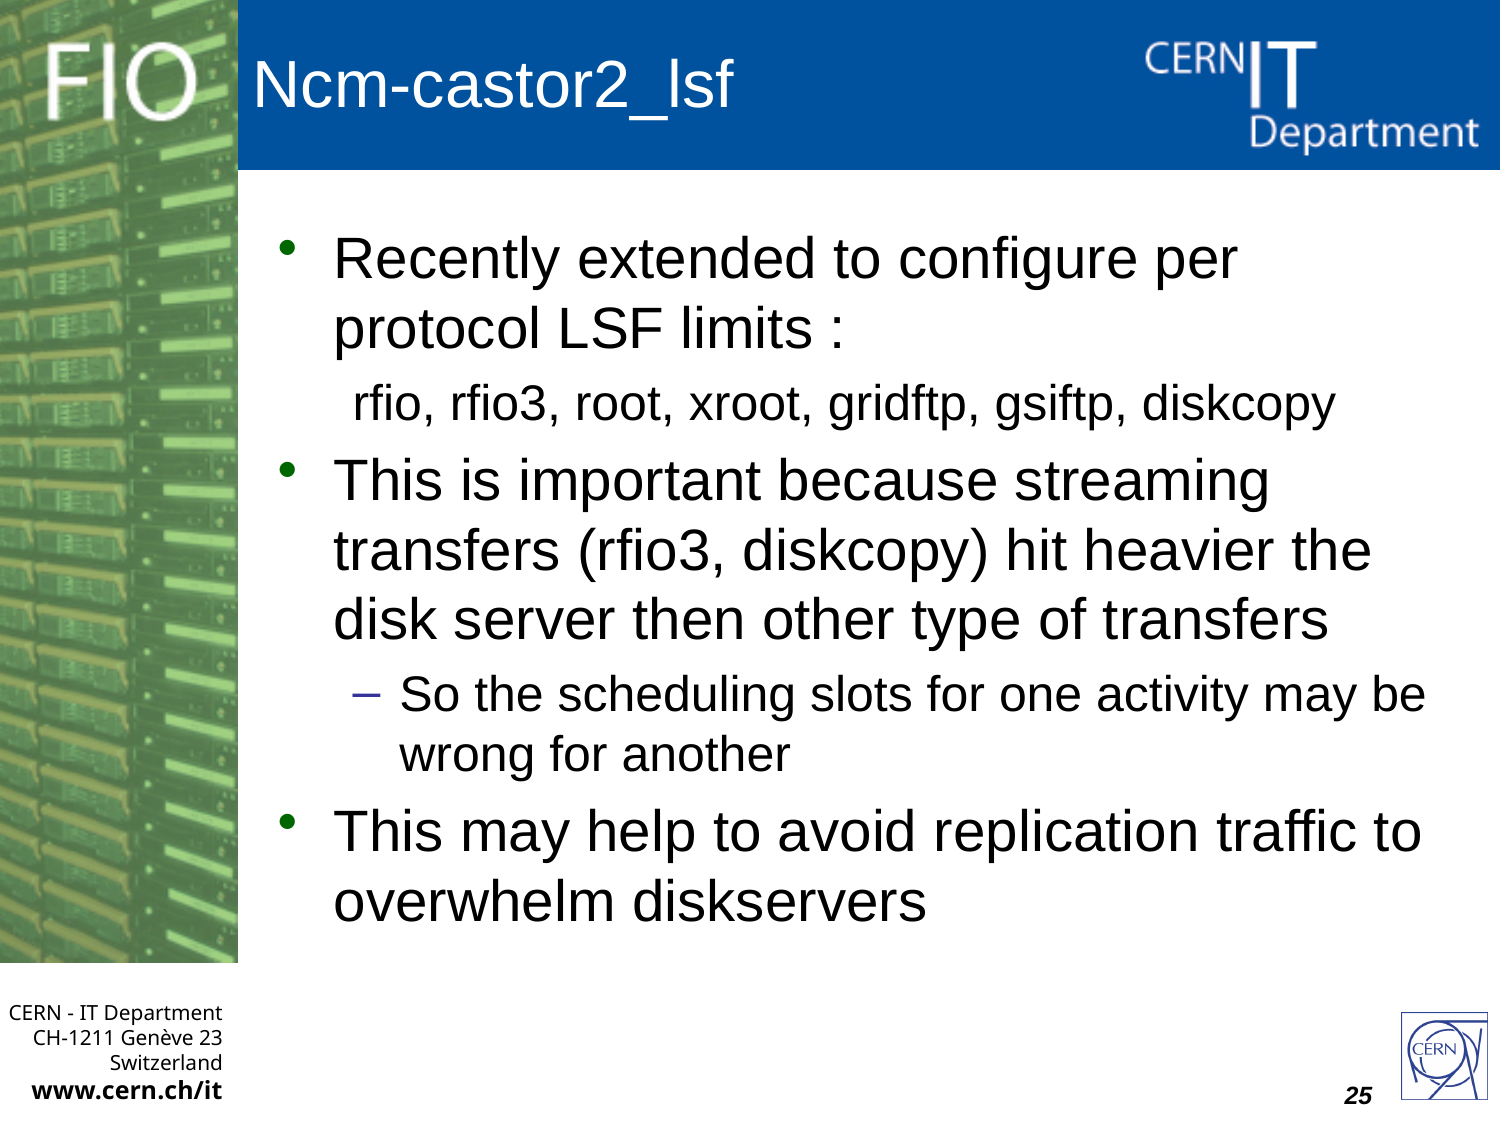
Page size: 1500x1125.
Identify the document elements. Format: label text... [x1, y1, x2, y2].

picture [1401, 1012, 1488, 1100]
title Ncm-castor2_lsf [237, 0, 1151, 163]
list Recently extended to configure per protocol LSF limits : rfio, rfio3, root, xroot, gridftp, gsiftp, diskcopy This is important because streaming transfers (rfio3, diskcopy) hit heavier the disk server then other type of transfers So the scheduling slots for one activity may be wrong for another This may help to avoid replication traffic to overwhelm diskservers [262, 212, 1463, 988]
picture [0, 0, 1500, 963]
footer 25 [262, 1071, 1388, 1101]
